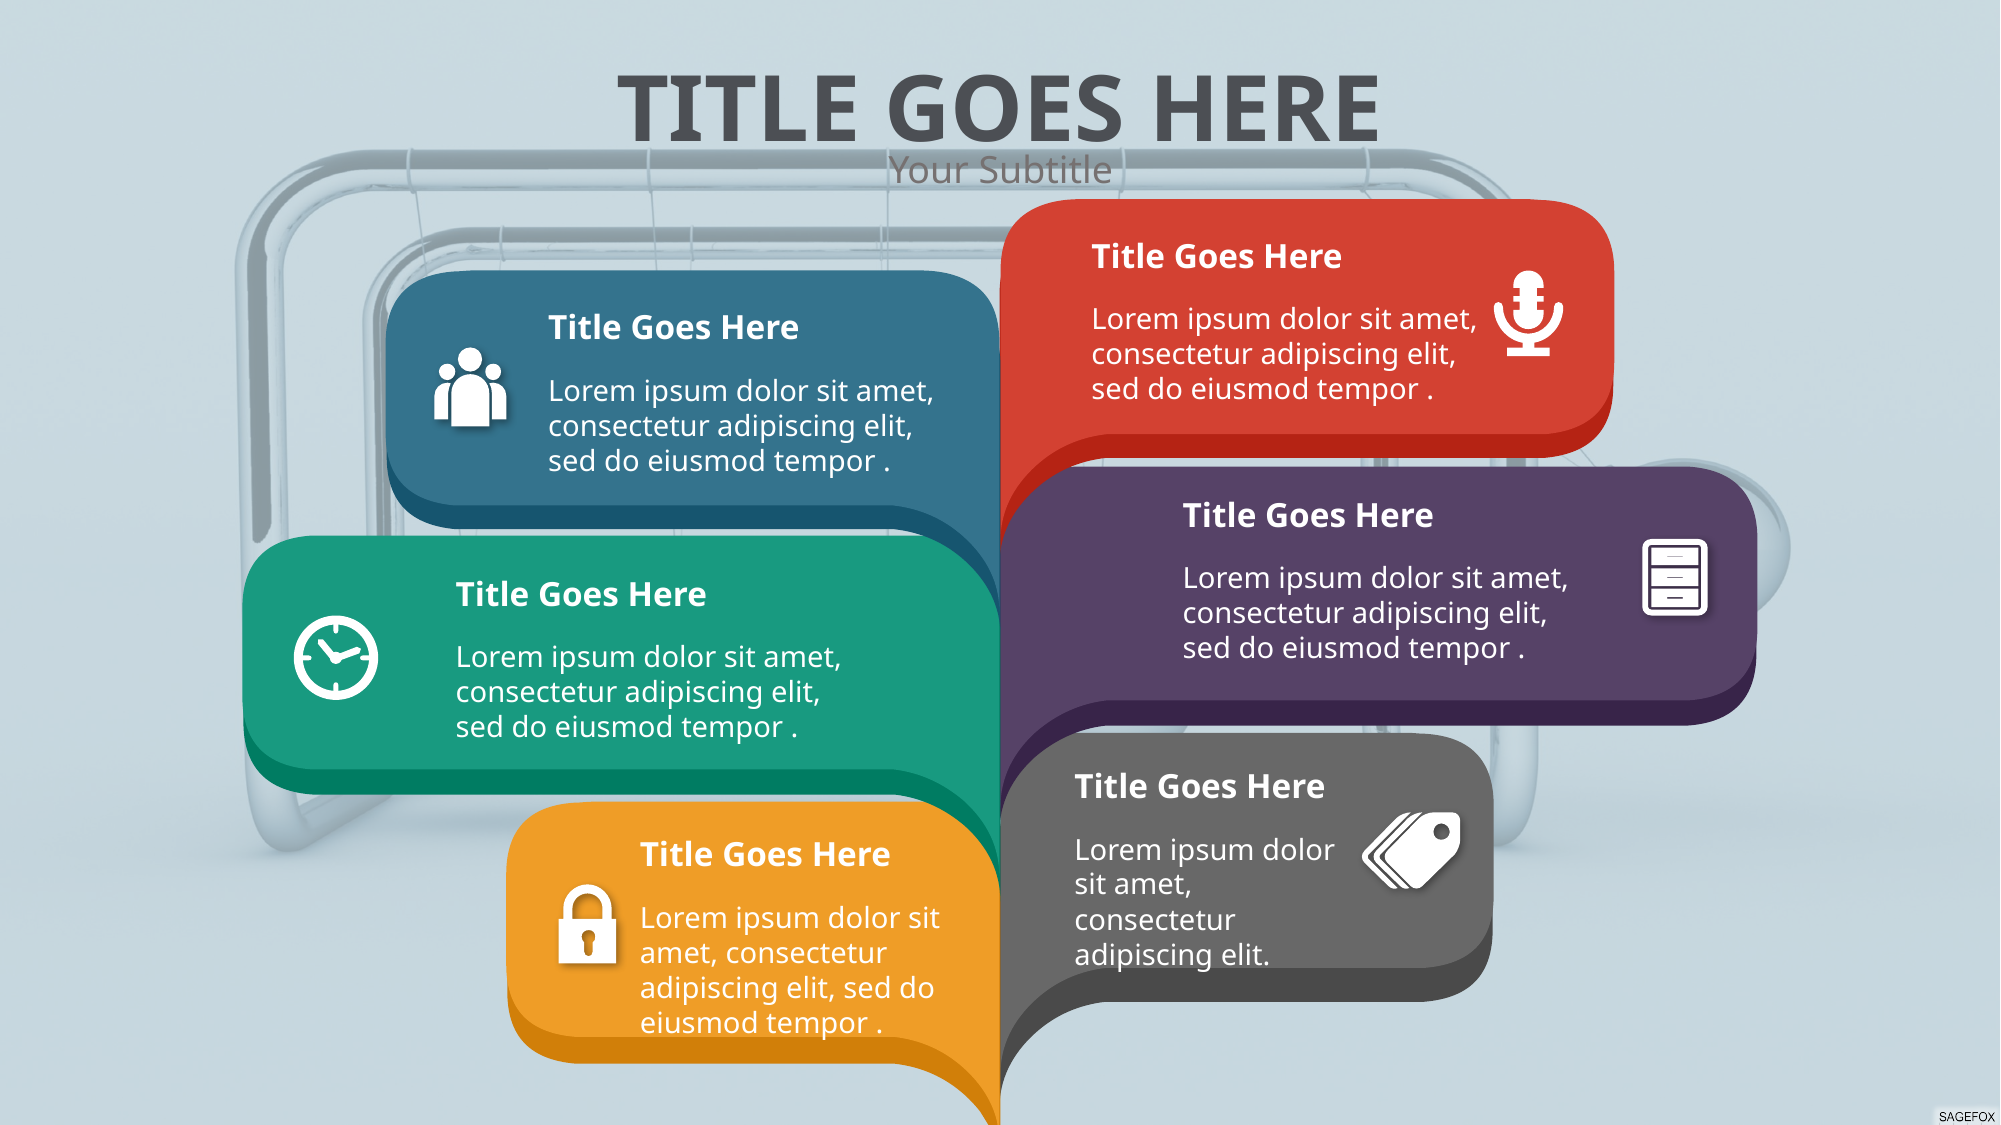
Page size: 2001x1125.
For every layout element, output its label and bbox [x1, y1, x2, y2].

text_box [1001, 466, 1758, 833]
text_box [1001, 833, 1494, 1108]
text_box [999, 199, 1615, 564]
text_box [385, 270, 1001, 636]
picture [1936, 1111, 1997, 1125]
text_box [506, 902, 1001, 1125]
text_box [548, 42, 1452, 199]
text_box [293, 615, 379, 700]
text_box [242, 535, 1001, 902]
text_box [1493, 270, 1564, 357]
